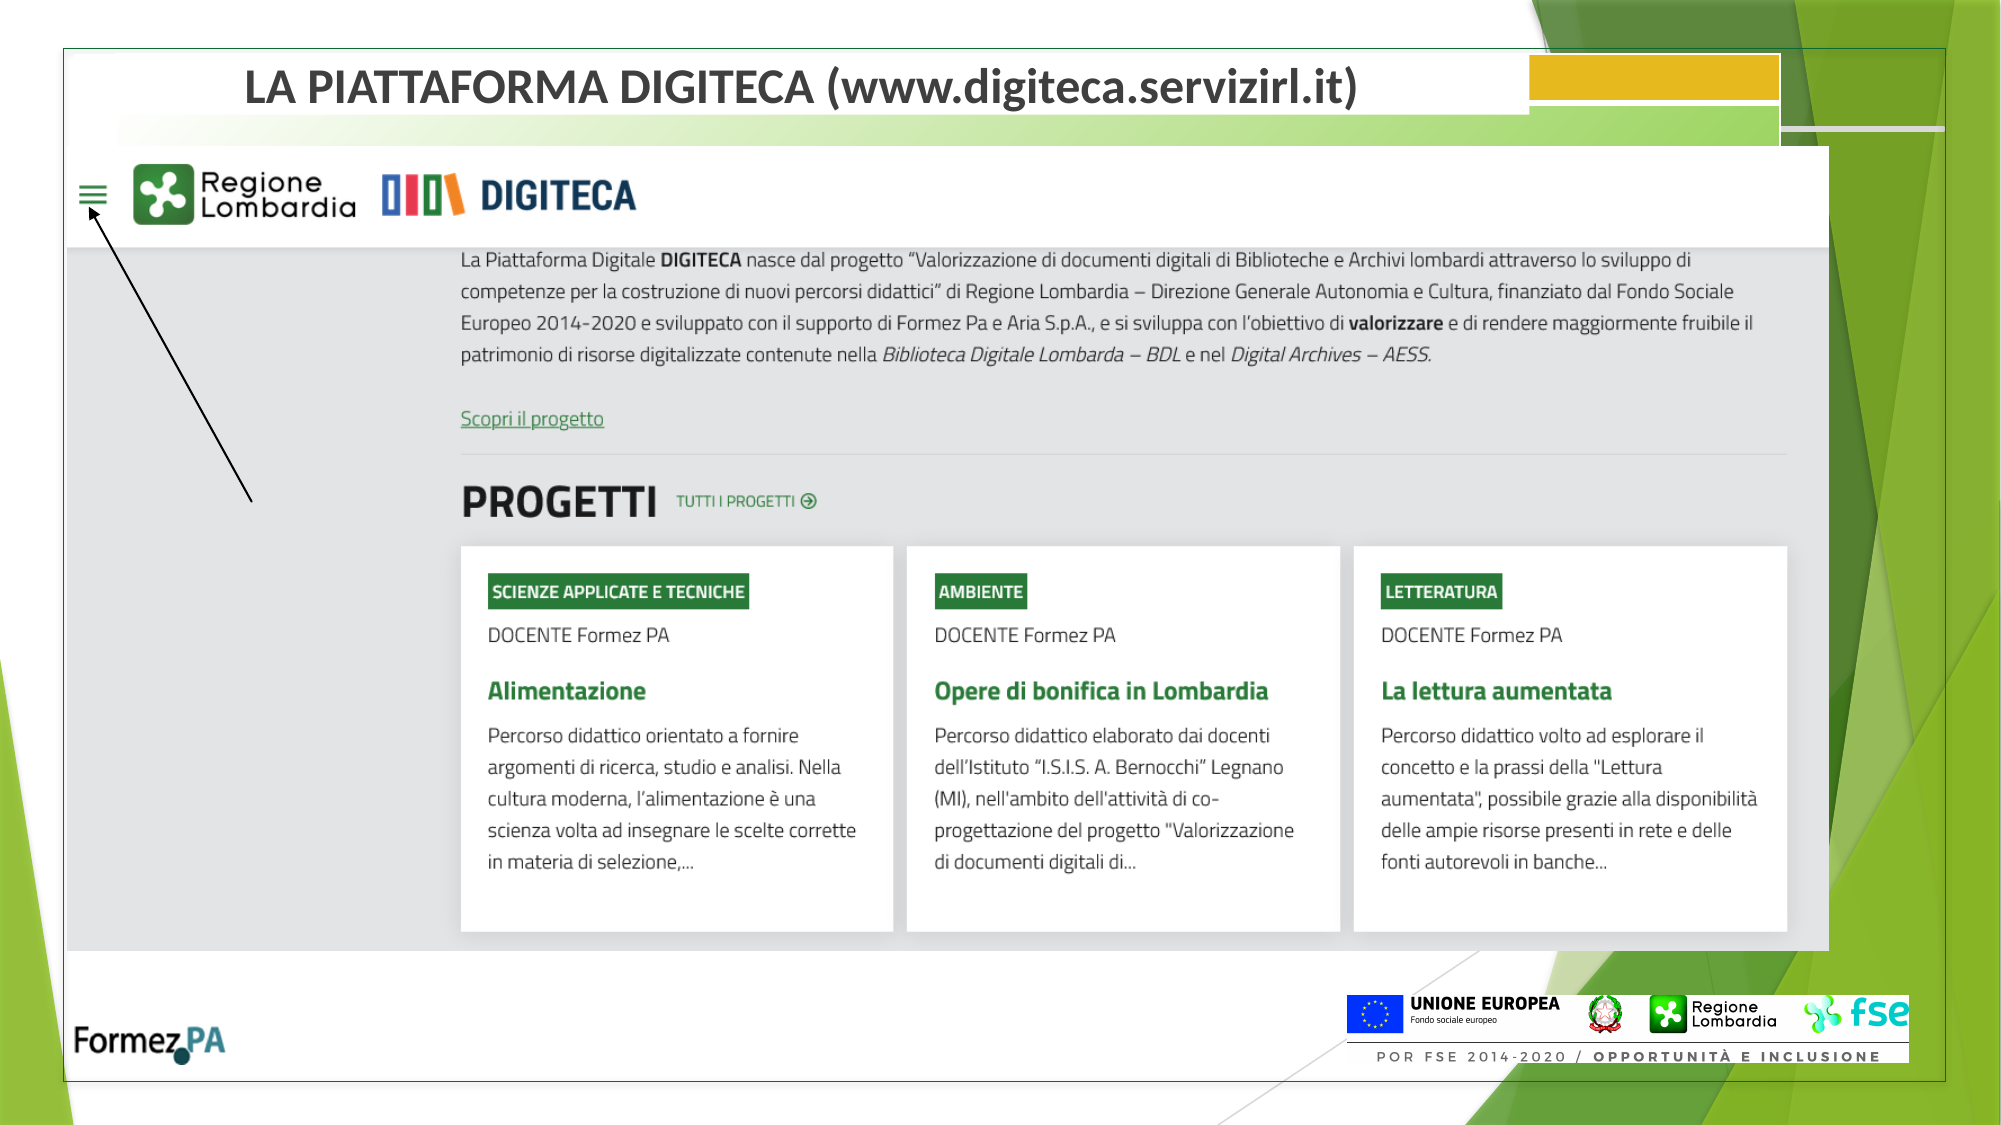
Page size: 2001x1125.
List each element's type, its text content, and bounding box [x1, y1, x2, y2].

picture [1347, 995, 1909, 1063]
table_header [1530, 55, 1779, 100]
table_cell [117, 106, 1779, 146]
picture [66, 146, 1830, 952]
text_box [88, 206, 253, 503]
title LA PIATTAFORMA DIGITECA (www.digiteca.servizirl.it) [74, 54, 1530, 115]
picture [73, 1019, 227, 1066]
